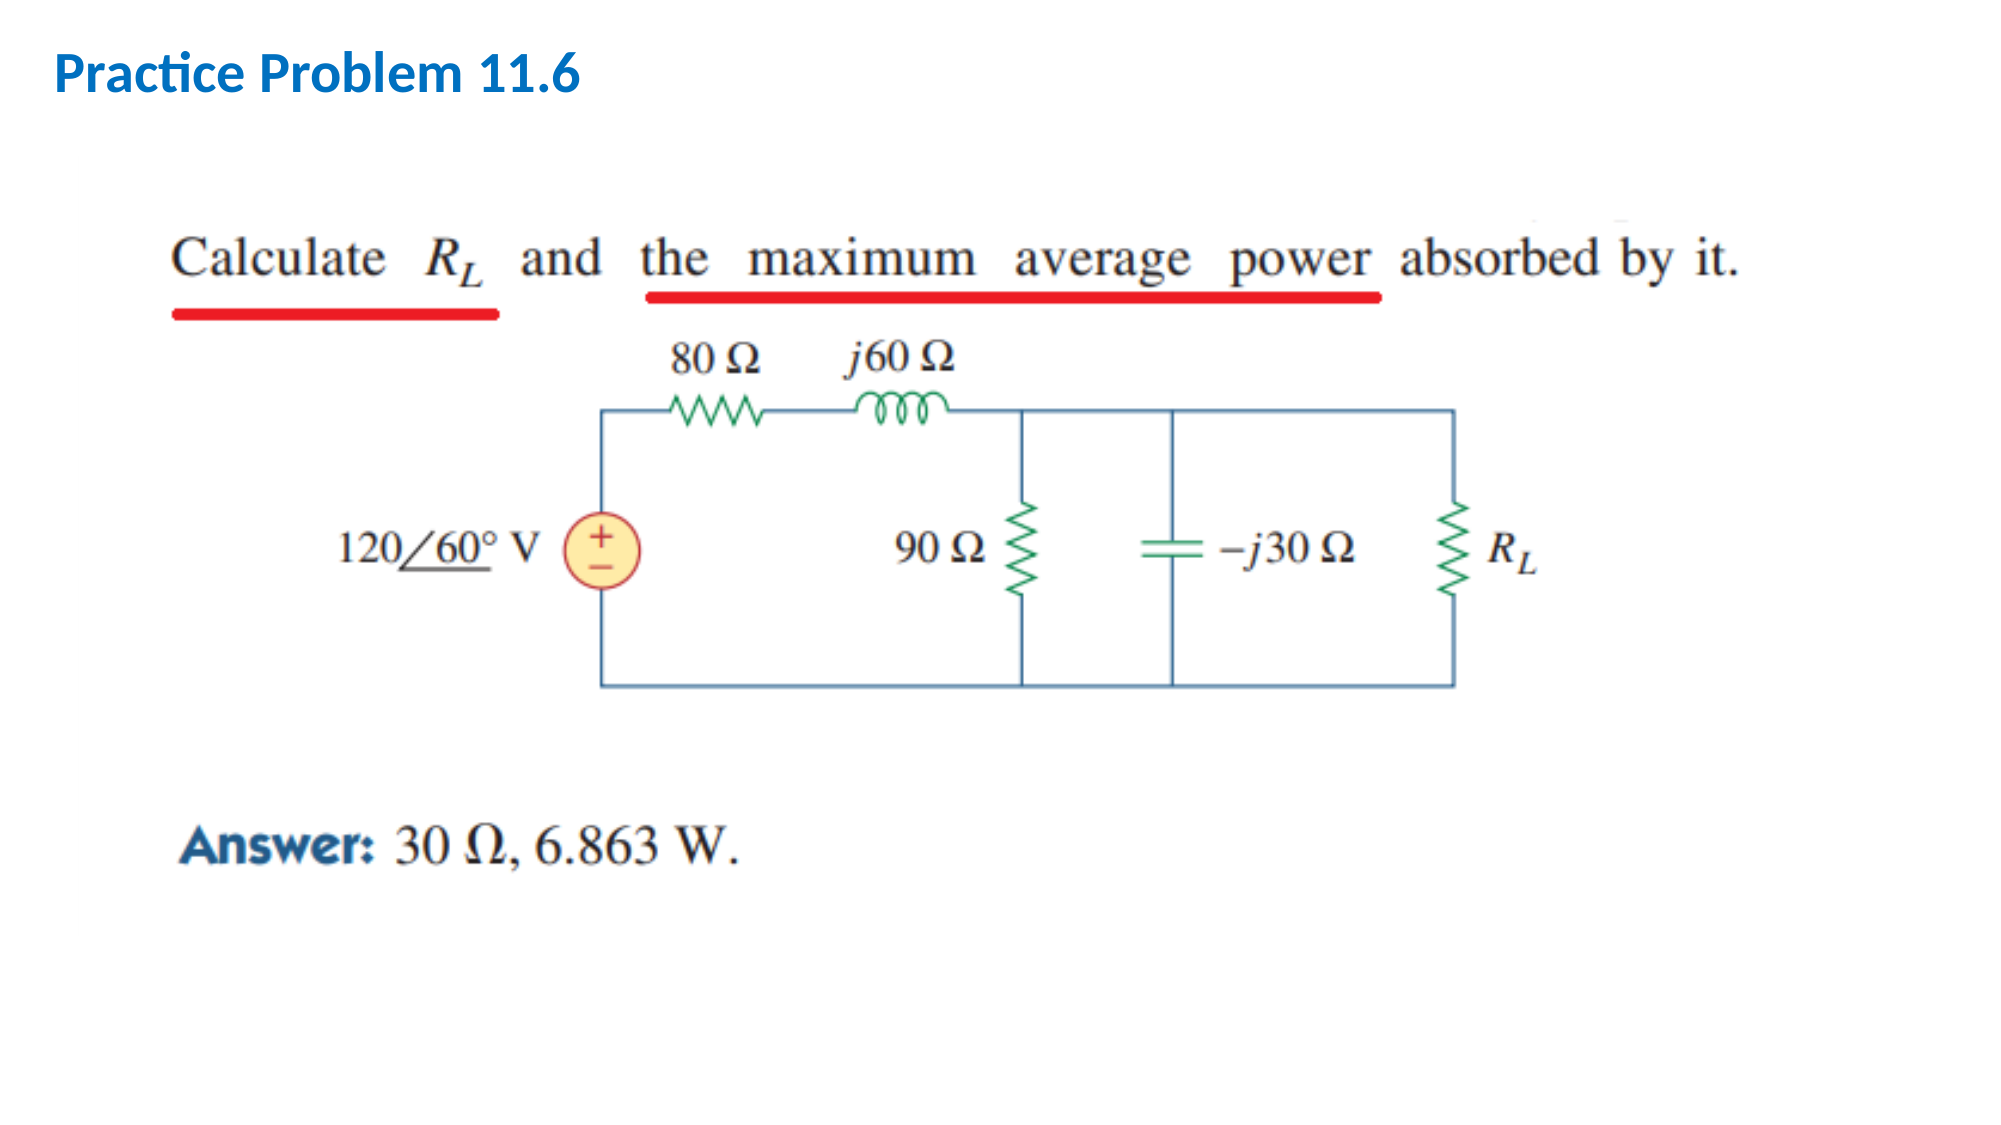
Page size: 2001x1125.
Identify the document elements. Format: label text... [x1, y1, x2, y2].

text_box Practice Problem 11.6 [39, 26, 877, 112]
picture [77, 156, 1892, 936]
